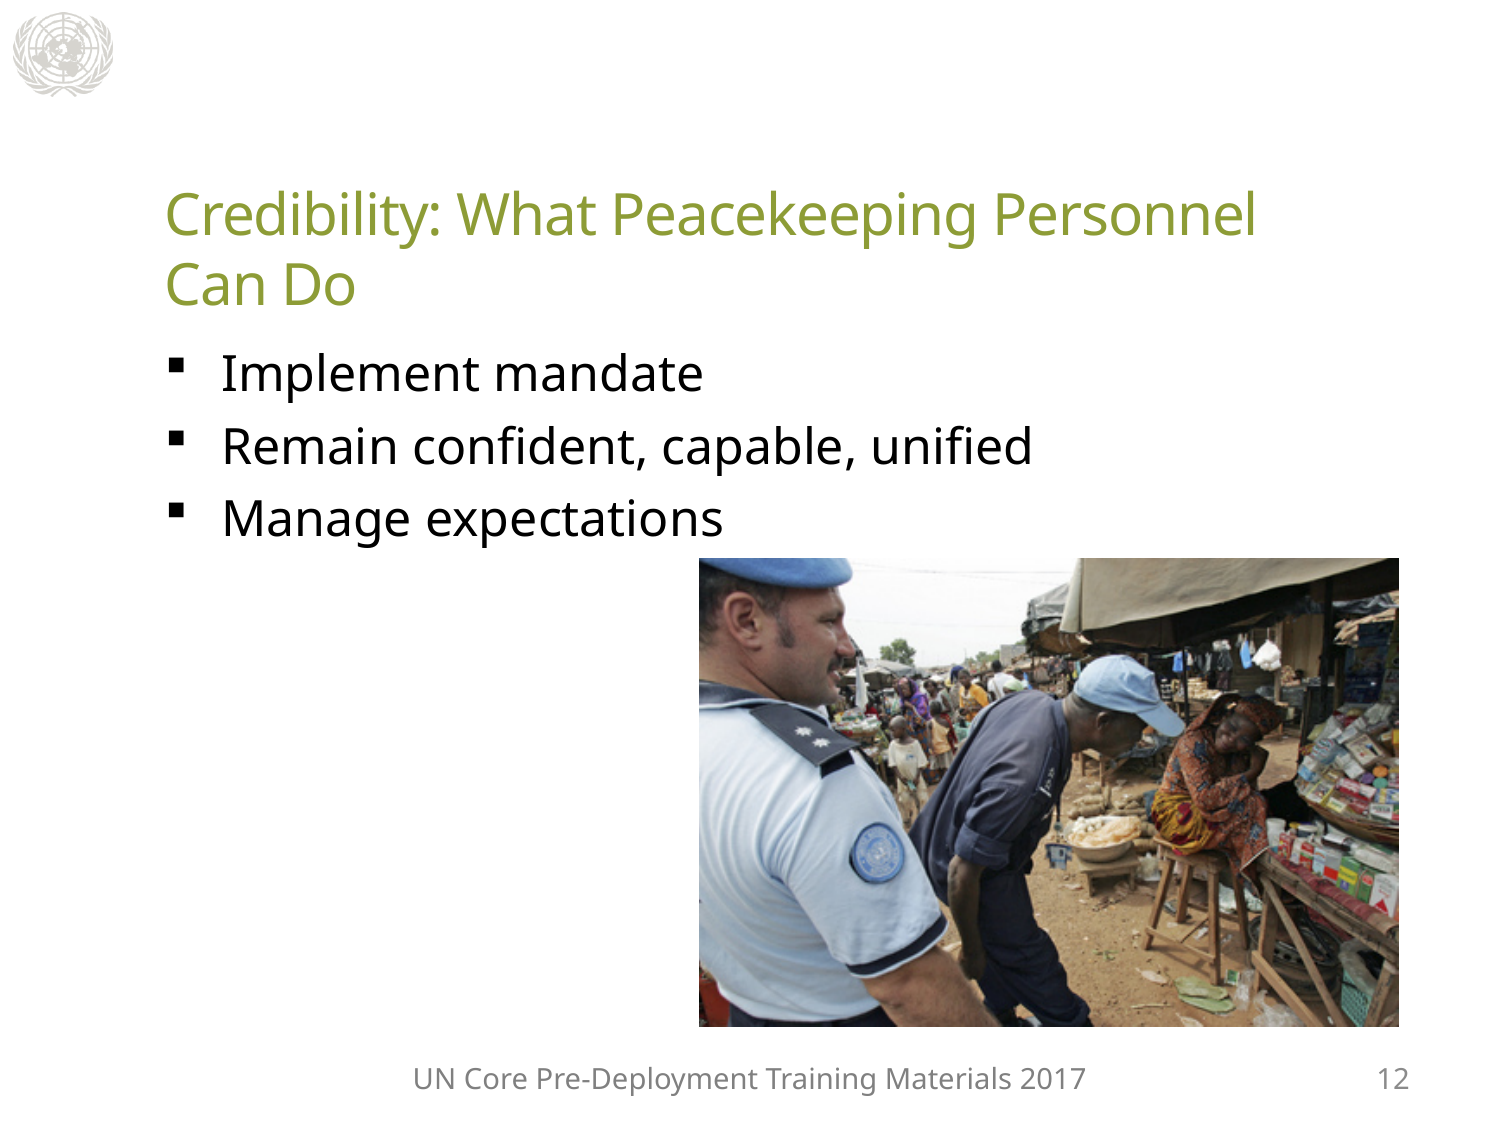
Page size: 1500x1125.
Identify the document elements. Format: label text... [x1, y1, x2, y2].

slide_number 12 [1074, 1052, 1425, 1104]
picture [13, 12, 113, 97]
picture [699, 557, 1399, 1027]
text_box UN Core Pre-Deployment Training Materials 2017 [350, 1052, 1150, 1103]
text_box Credibility: What Peacekeeping Personnel Can Do Implement mandate Remain confident, capable, unified Manage expectations [149, 169, 1363, 555]
